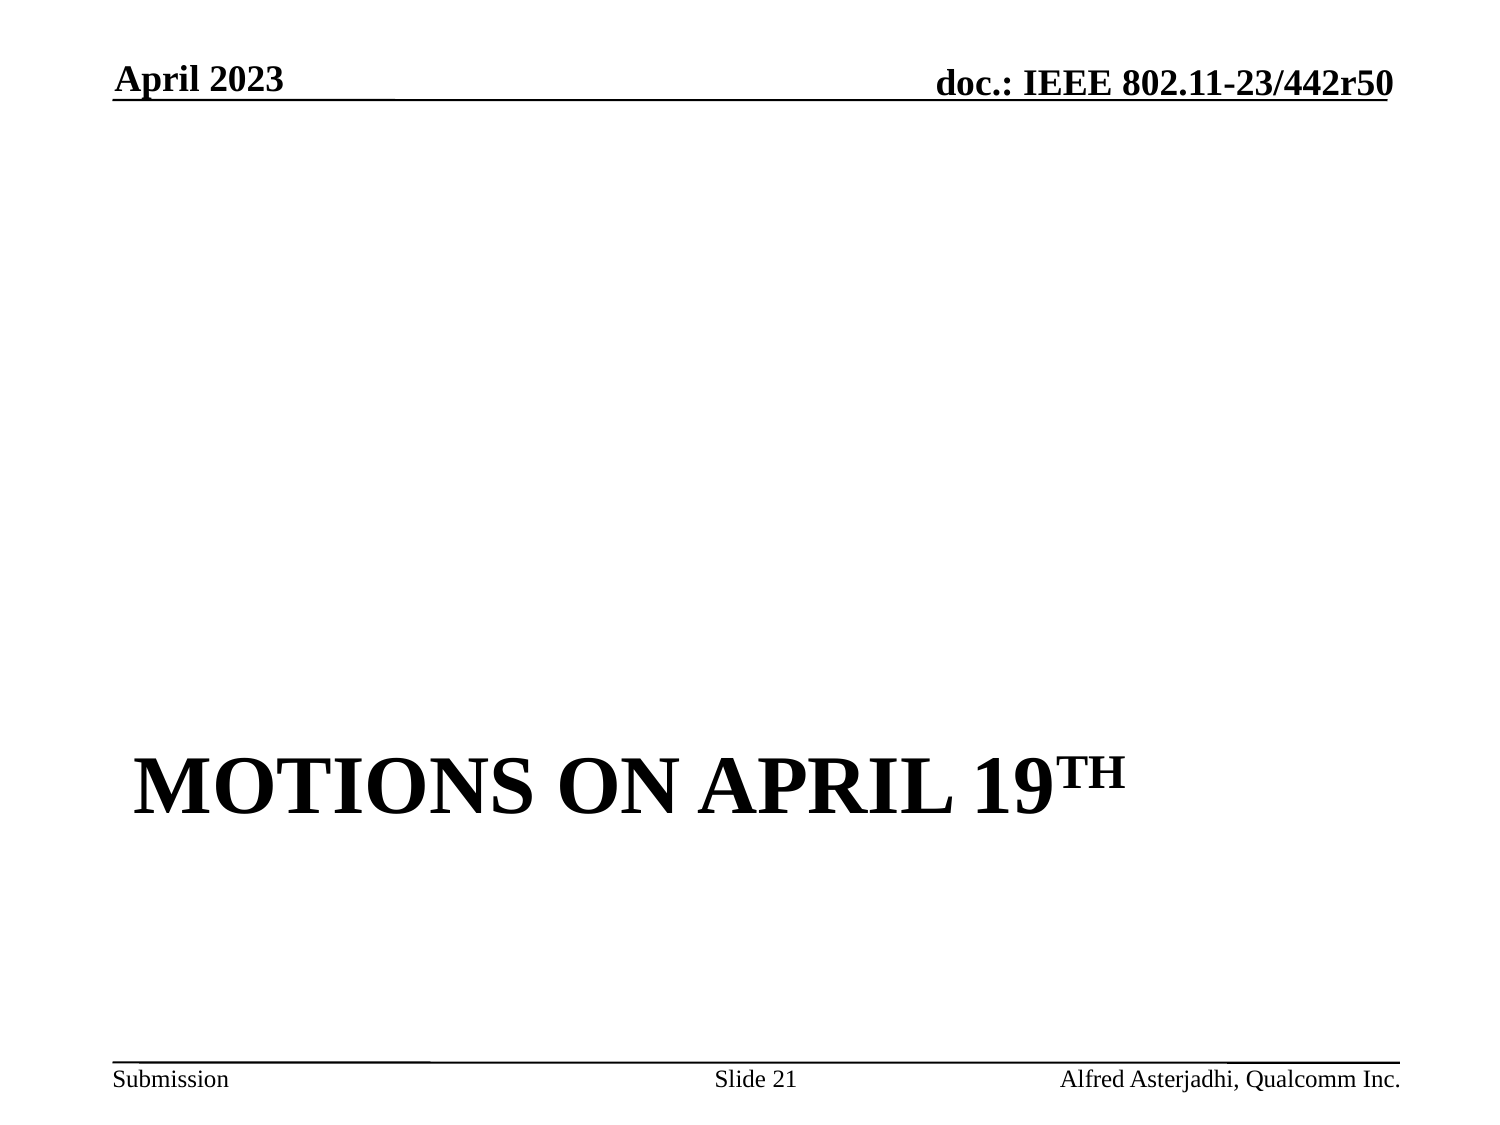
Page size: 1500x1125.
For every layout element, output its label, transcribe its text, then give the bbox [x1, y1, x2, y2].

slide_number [114, 54, 423, 100]
slide_number Slide 21 [712, 1061, 800, 1123]
title Motions on April 19th [118, 722, 1394, 947]
footer Alfred Asterjadhi, Qualcomm Inc. [878, 1061, 1402, 1093]
